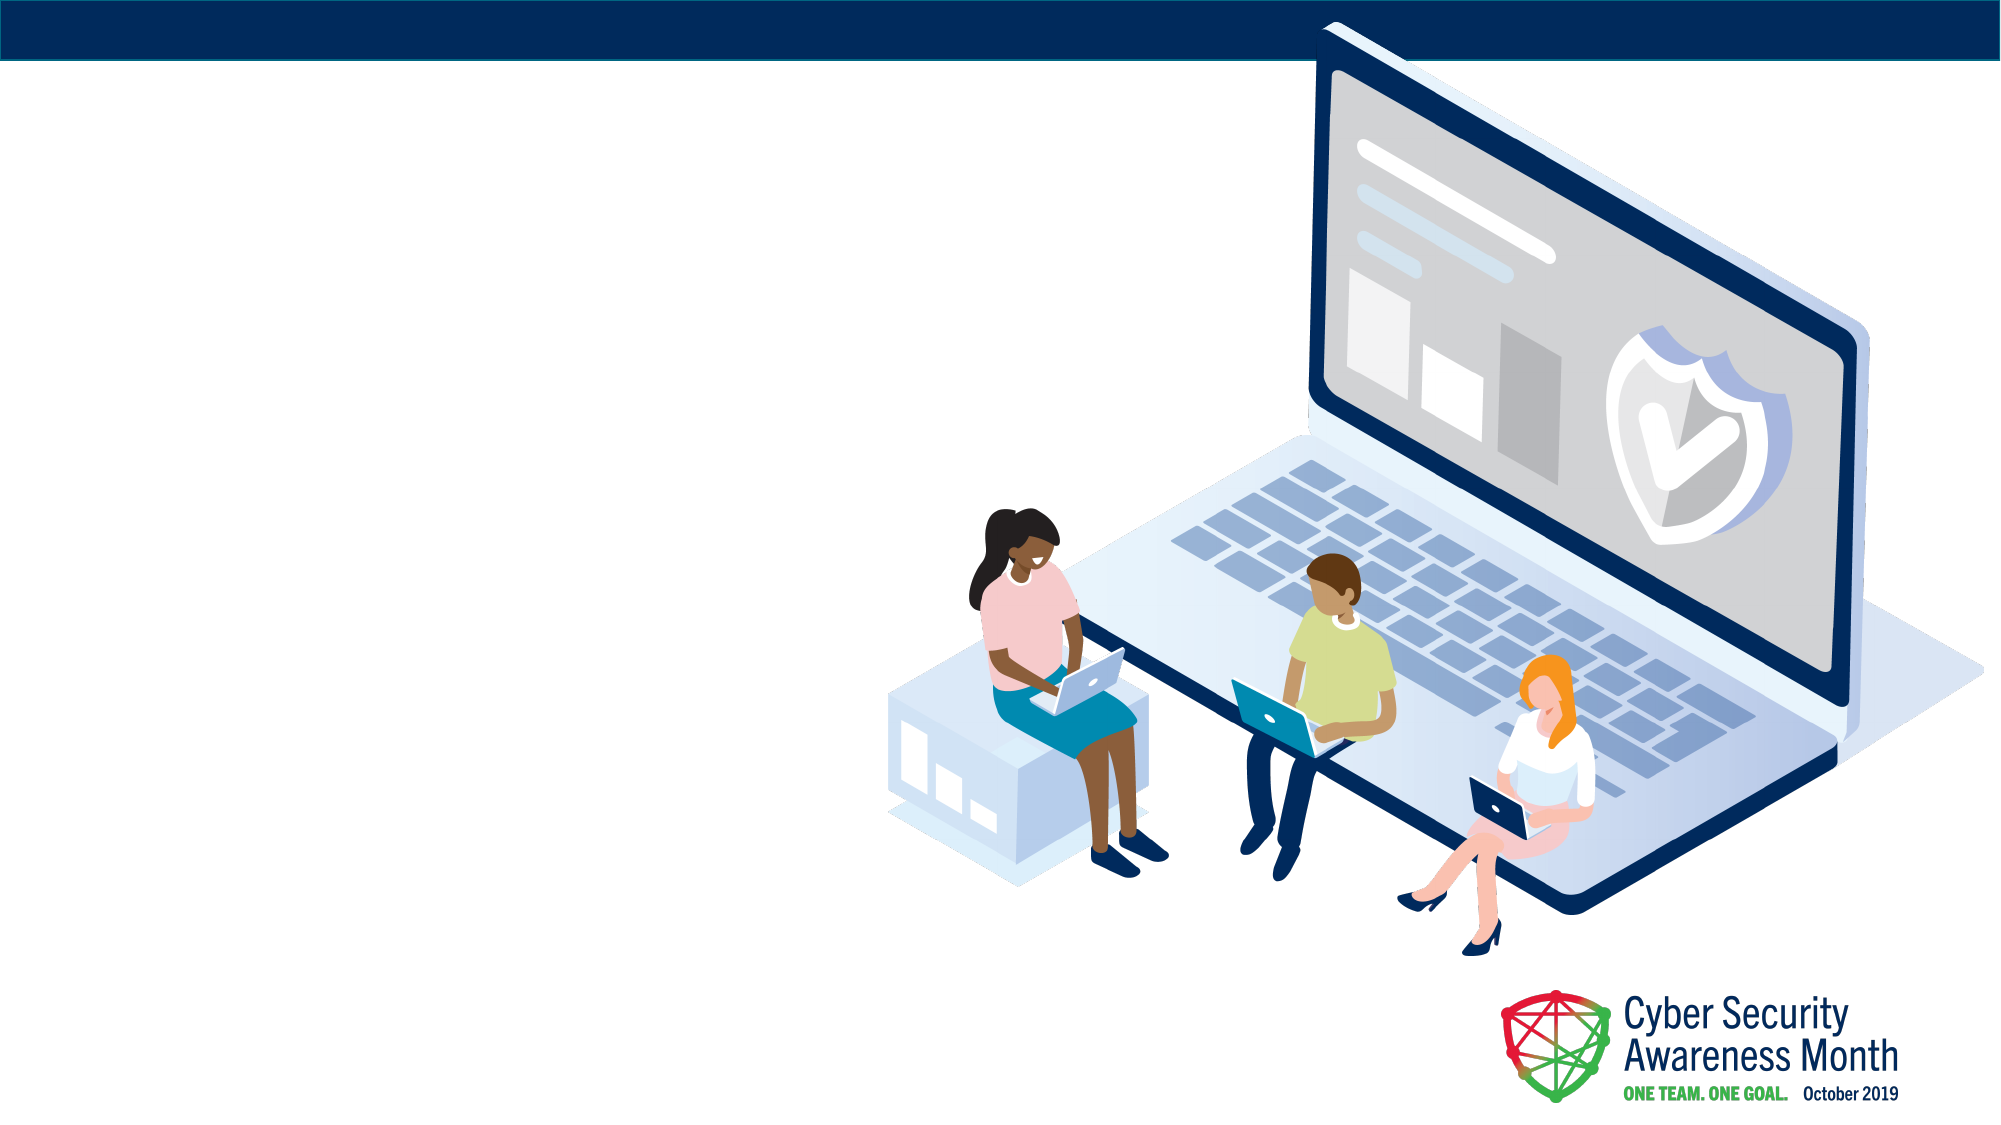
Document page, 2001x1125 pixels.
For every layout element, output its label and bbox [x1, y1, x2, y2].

picture [1501, 990, 1898, 1103]
picture [888, 22, 1984, 957]
